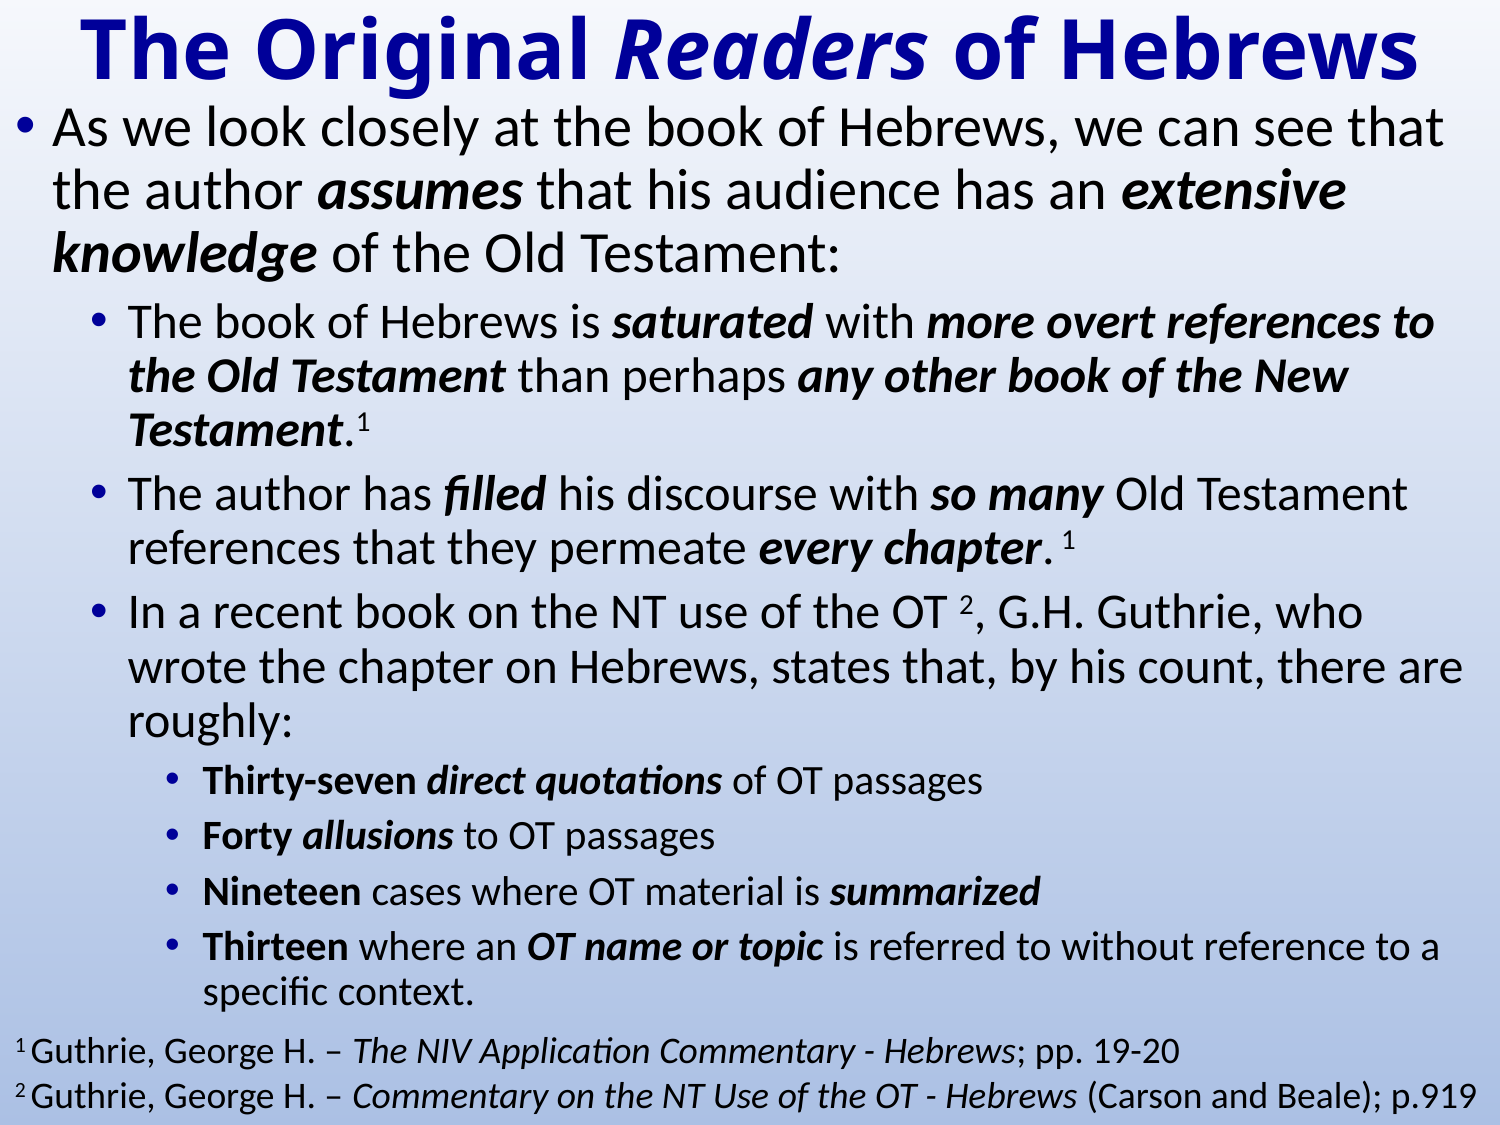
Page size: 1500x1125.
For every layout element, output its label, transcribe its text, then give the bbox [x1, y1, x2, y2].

text_box 1 Guthrie, George H. – The NIV Application Commentary - Hebrews; pp. 19-20 2 Guthrie, George H. – Commentary on the NT Use of the OT - Hebrews (Carson and Beale); p.919 [0, 1018, 1500, 1124]
list As we look closely at the book of Hebrews, we can see that the author assumes that his audience has an extensive knowledge of the Old Testament: The book of Hebrews is saturated with more overt references to the Old Testament than perhaps any other book of the New Testament.1 The author has filled his discourse with so many Old Testament references that they permeate every chapter. 1 In a recent book on the NT use of the OT 2, G.H. Guthrie, who wrote the chapter on Hebrews, states that, by his count, there are roughly: Thirty-seven direct quotations of OT passages Forty allusions to OT passages Nineteen cases where OT material is summarized Thirteen where an OT name or topic is referred to without reference to a specific context. [0, 88, 1487, 1018]
title The Original Readers of Hebrews [0, 0, 1500, 106]
